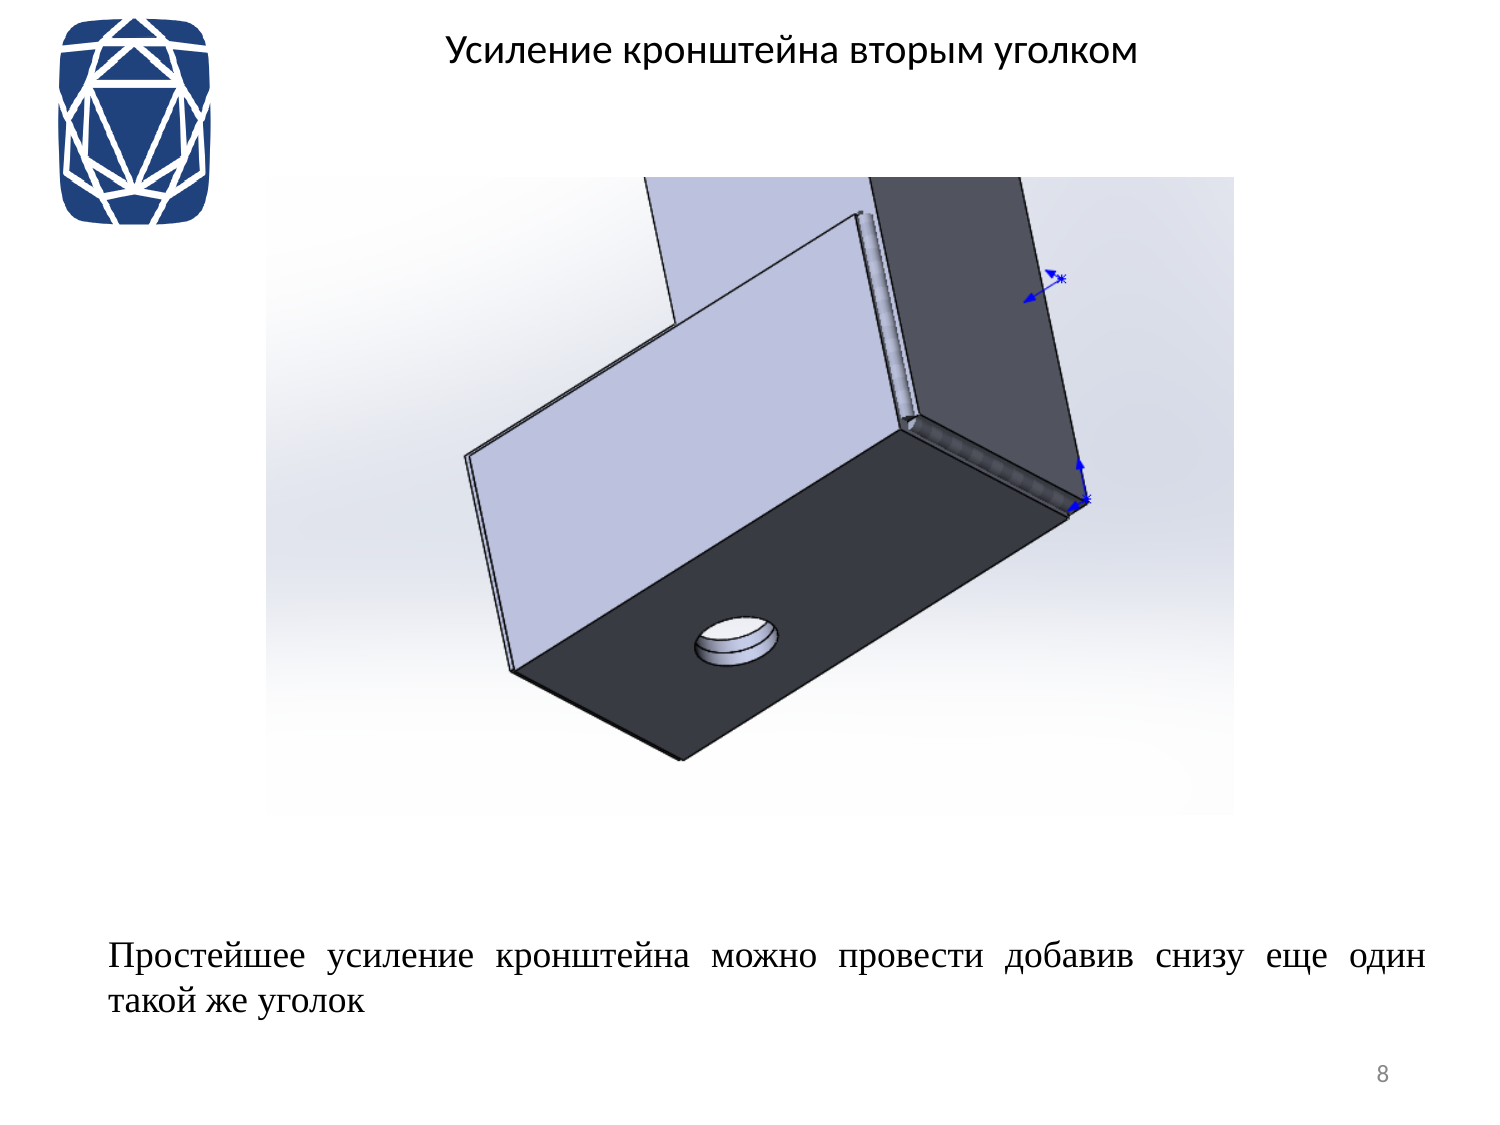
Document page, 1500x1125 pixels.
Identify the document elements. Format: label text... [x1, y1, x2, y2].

text_box Усиление кронштейна вторым уголком [437, 14, 1435, 79]
picture [266, 177, 1234, 816]
slide_number 8 [1366, 1051, 1398, 1094]
picture [52, 13, 217, 229]
text_box Простейшее усиление кронштейна можно провести добавив снизу еще один такой же уголок [100, 922, 1435, 1028]
